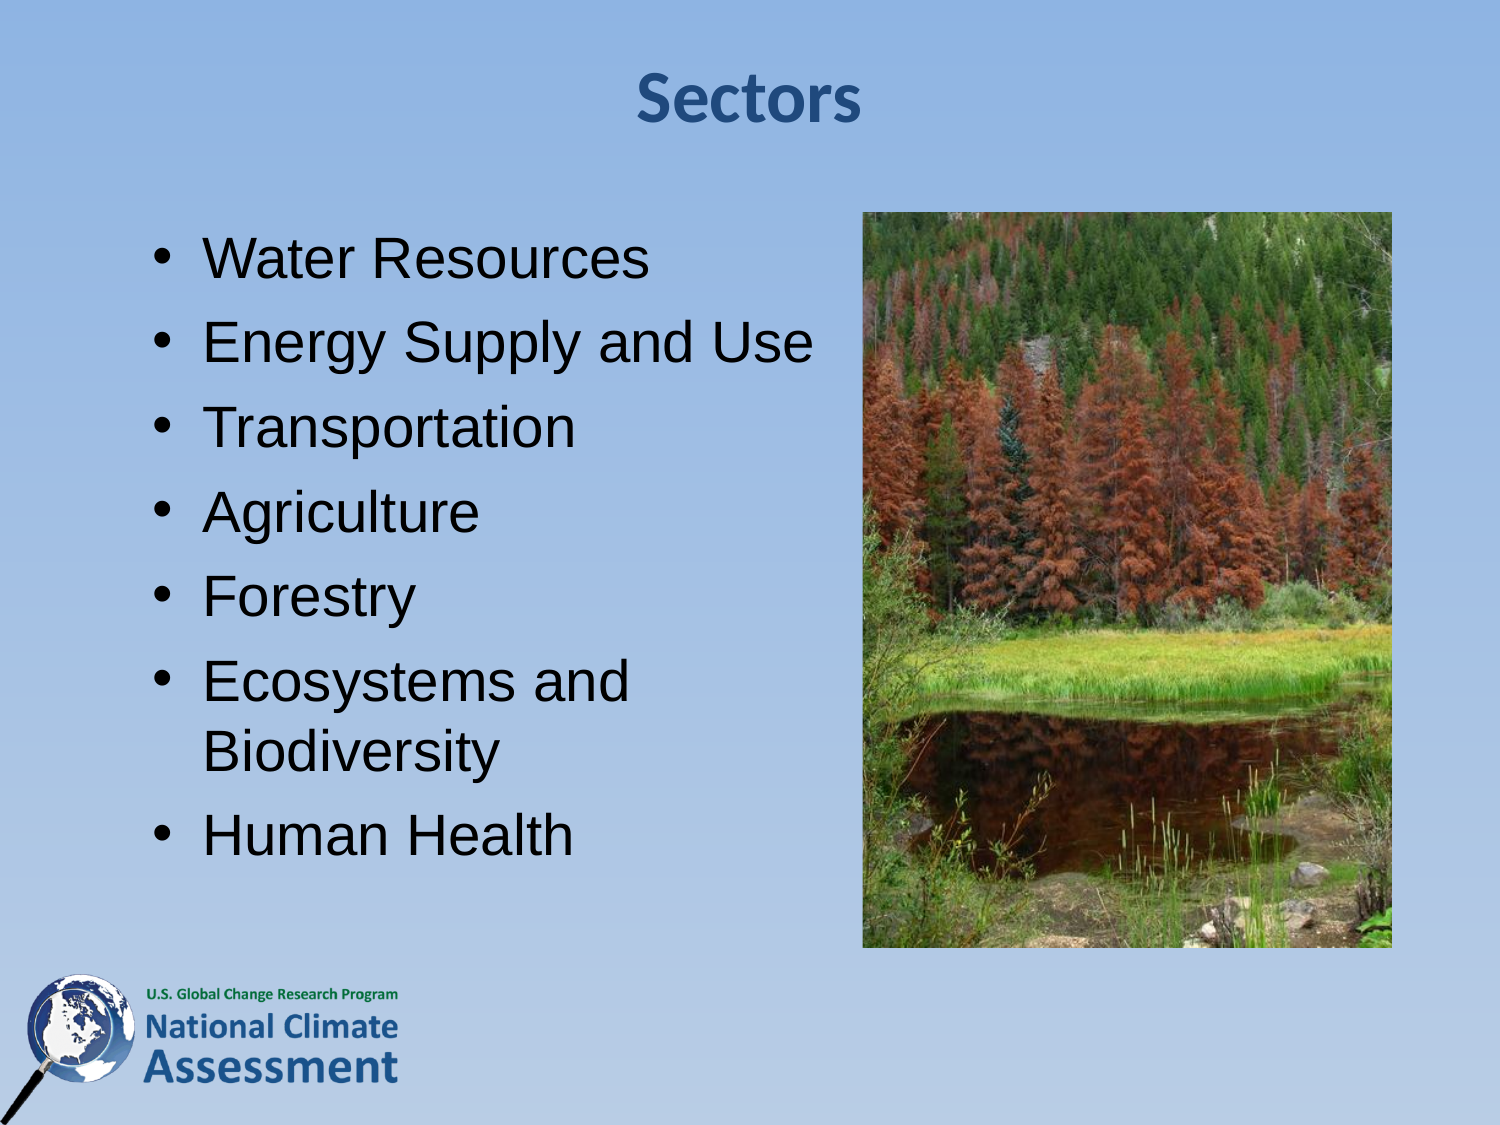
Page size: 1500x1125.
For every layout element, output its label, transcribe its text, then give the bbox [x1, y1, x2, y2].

title Sectors [75, 24, 1425, 160]
list Water Resources Energy Supply and Use Transportation Agriculture Forestry Ecosystems and Biodiversity Human Health [137, 212, 860, 950]
picture [862, 212, 1393, 948]
picture [0, 974, 424, 1125]
